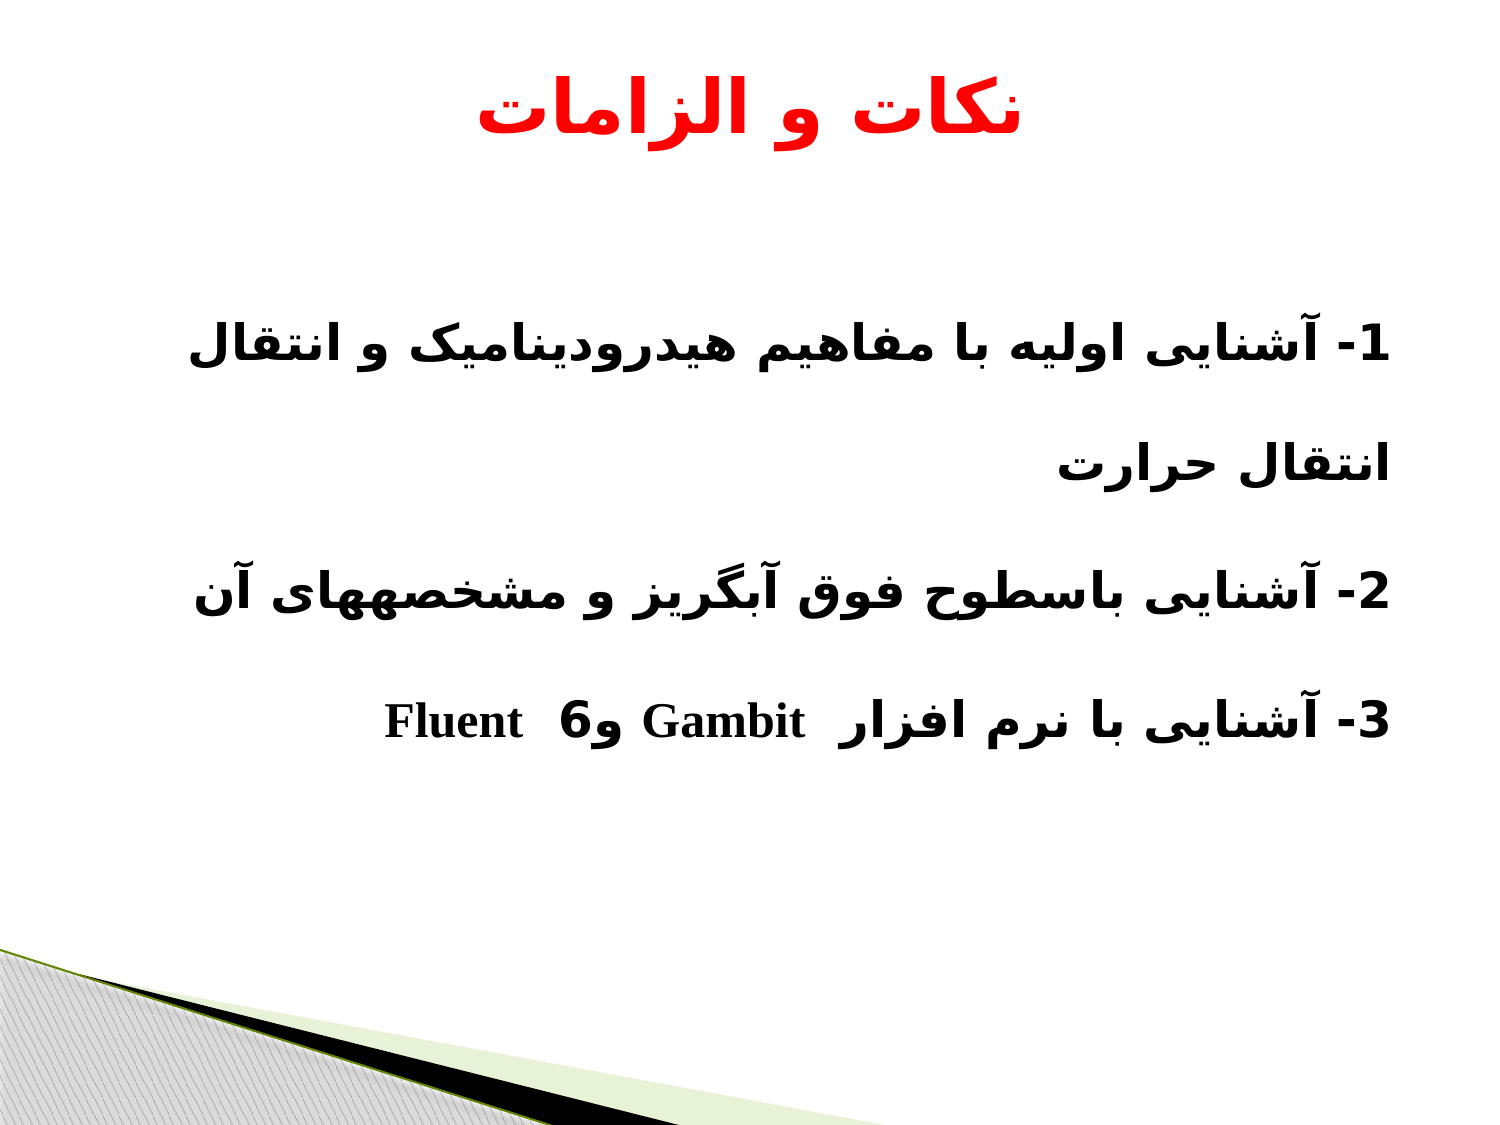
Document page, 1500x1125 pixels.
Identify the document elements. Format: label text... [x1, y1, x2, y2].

list 1- آشنایی اولیه با مفاهیم هیدرودینامیک و انتقال انتقال حرارت 2- آشنایی باسطوح فوق آب‏گریز و مشخصه‏های آن 3- آشنایی با نرم افزار Gambit و6 Fluent [75, 243, 1425, 986]
text_box نکات و الزامات [75, 9, 1426, 198]
